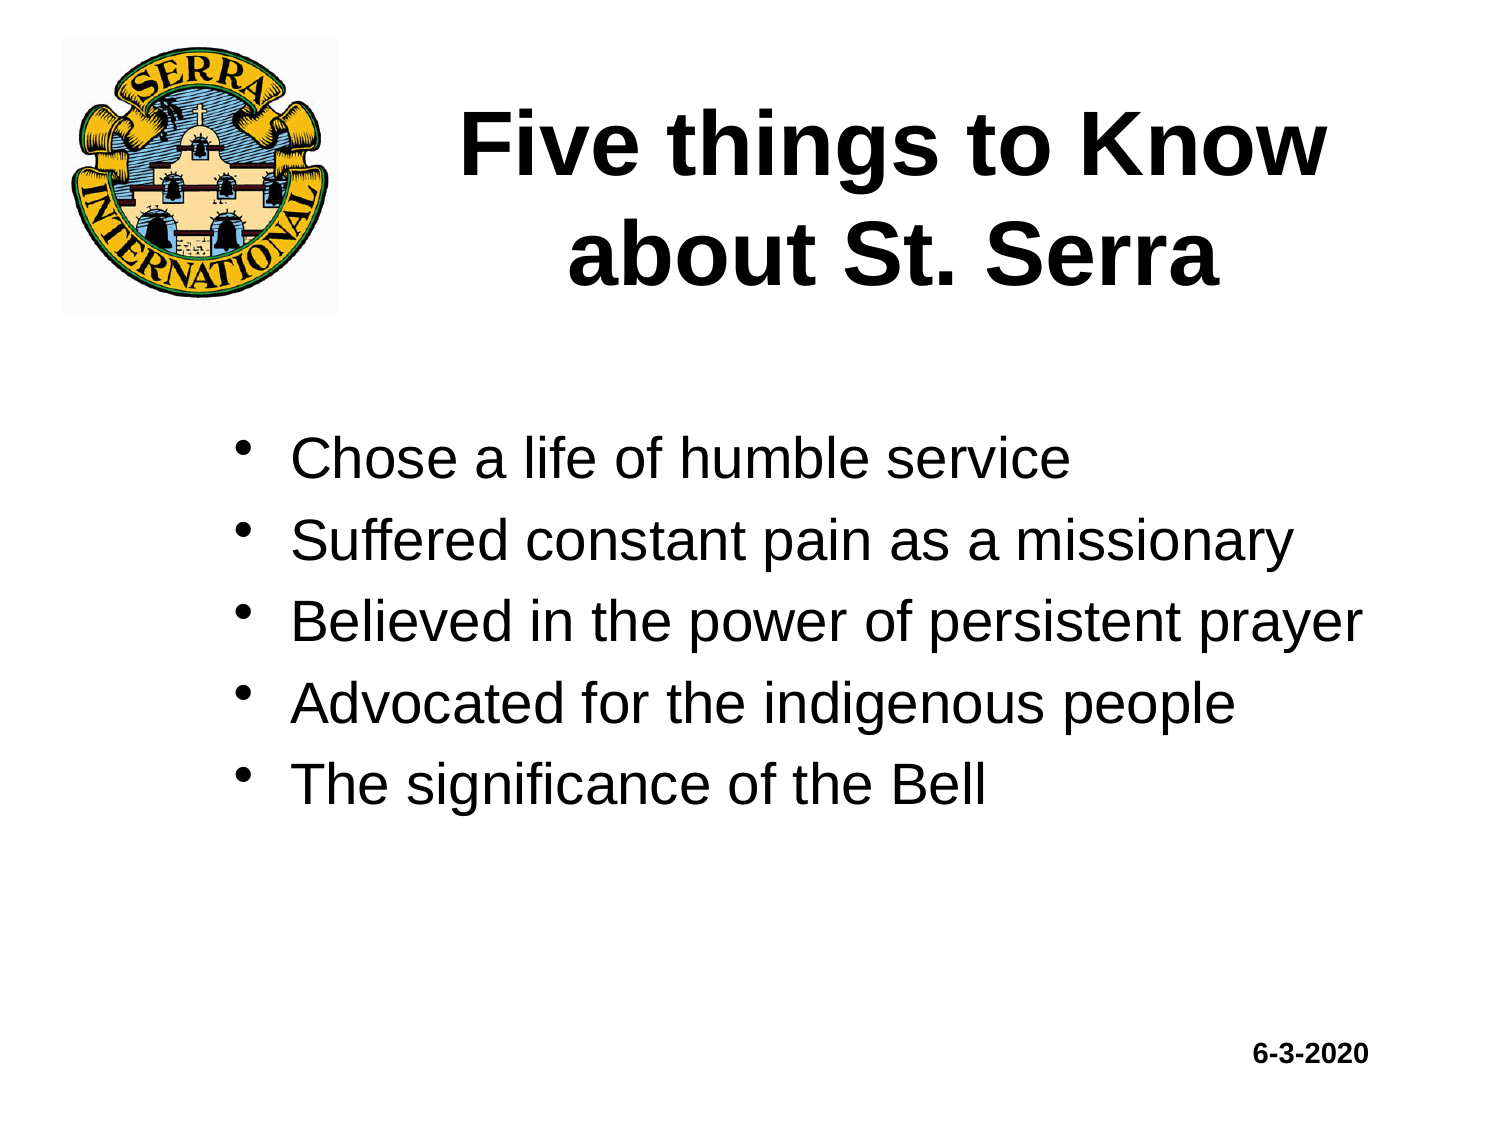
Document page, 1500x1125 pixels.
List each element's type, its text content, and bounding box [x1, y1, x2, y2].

title Five things to Know about St. Serra [399, 99, 1388, 288]
list Chose a life of humble service Suffered constant pain as a missionary Believed in the power of persistent prayer Advocated for the indigenous people The significance of the Bell [218, 412, 1494, 973]
picture [62, 37, 338, 316]
